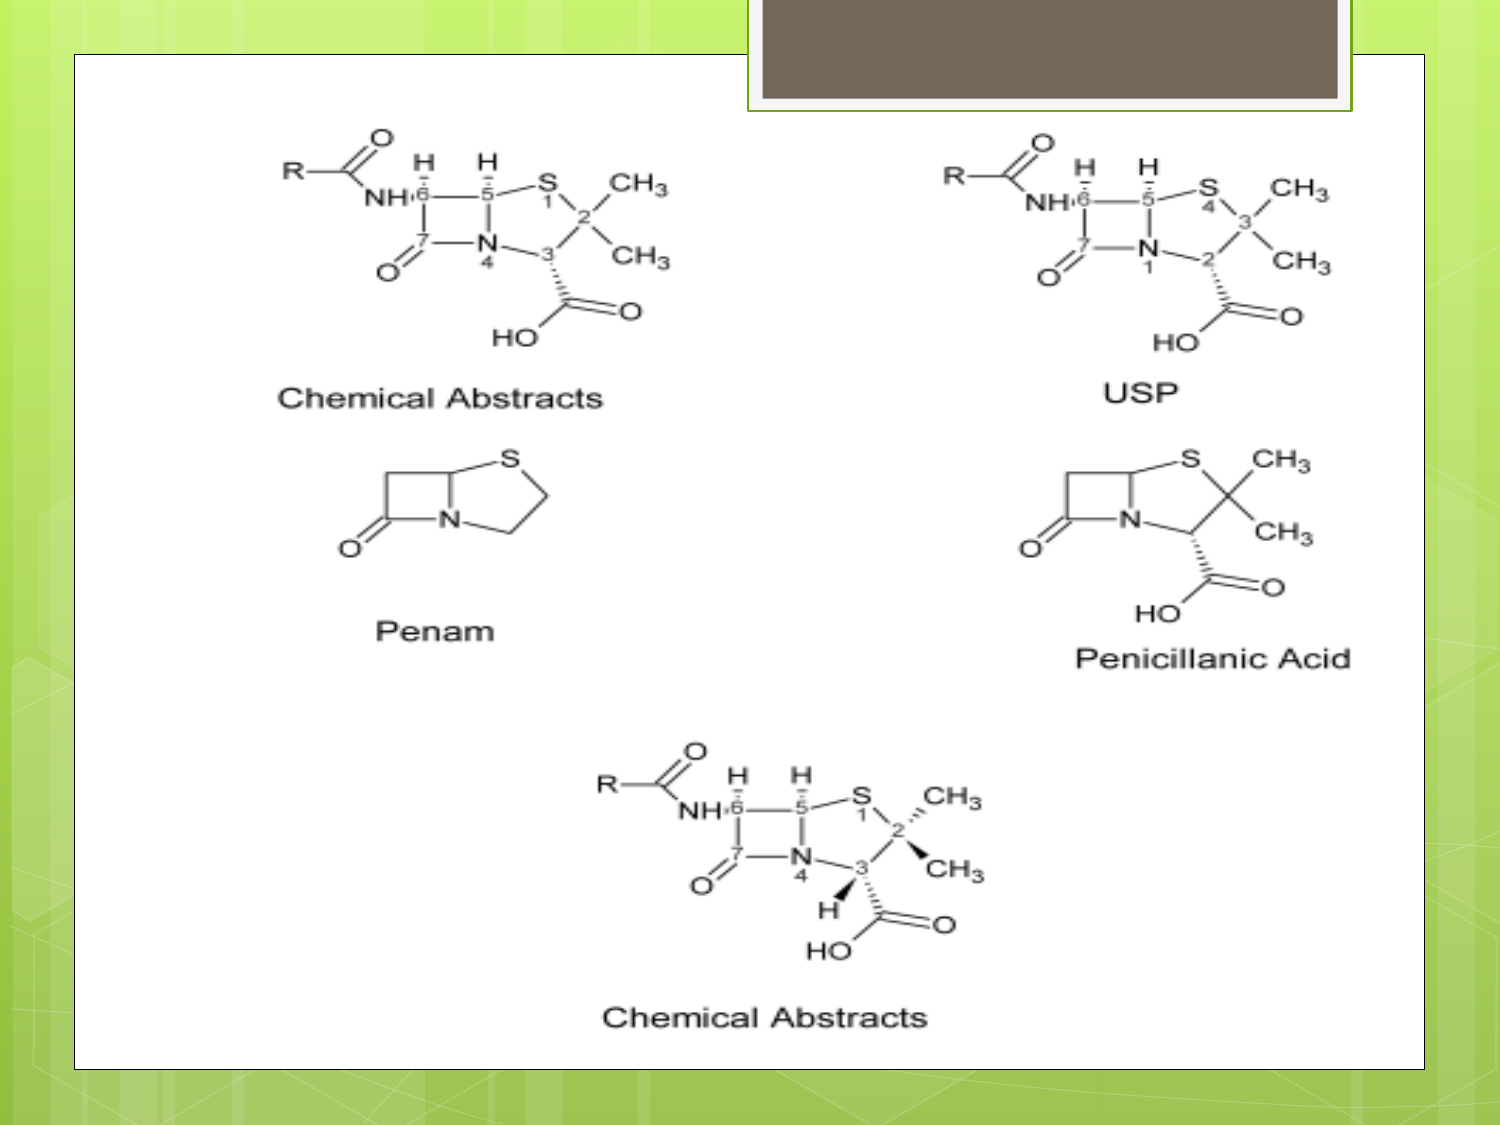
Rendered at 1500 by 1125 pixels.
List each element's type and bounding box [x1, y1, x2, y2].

picture [241, 113, 1389, 1059]
